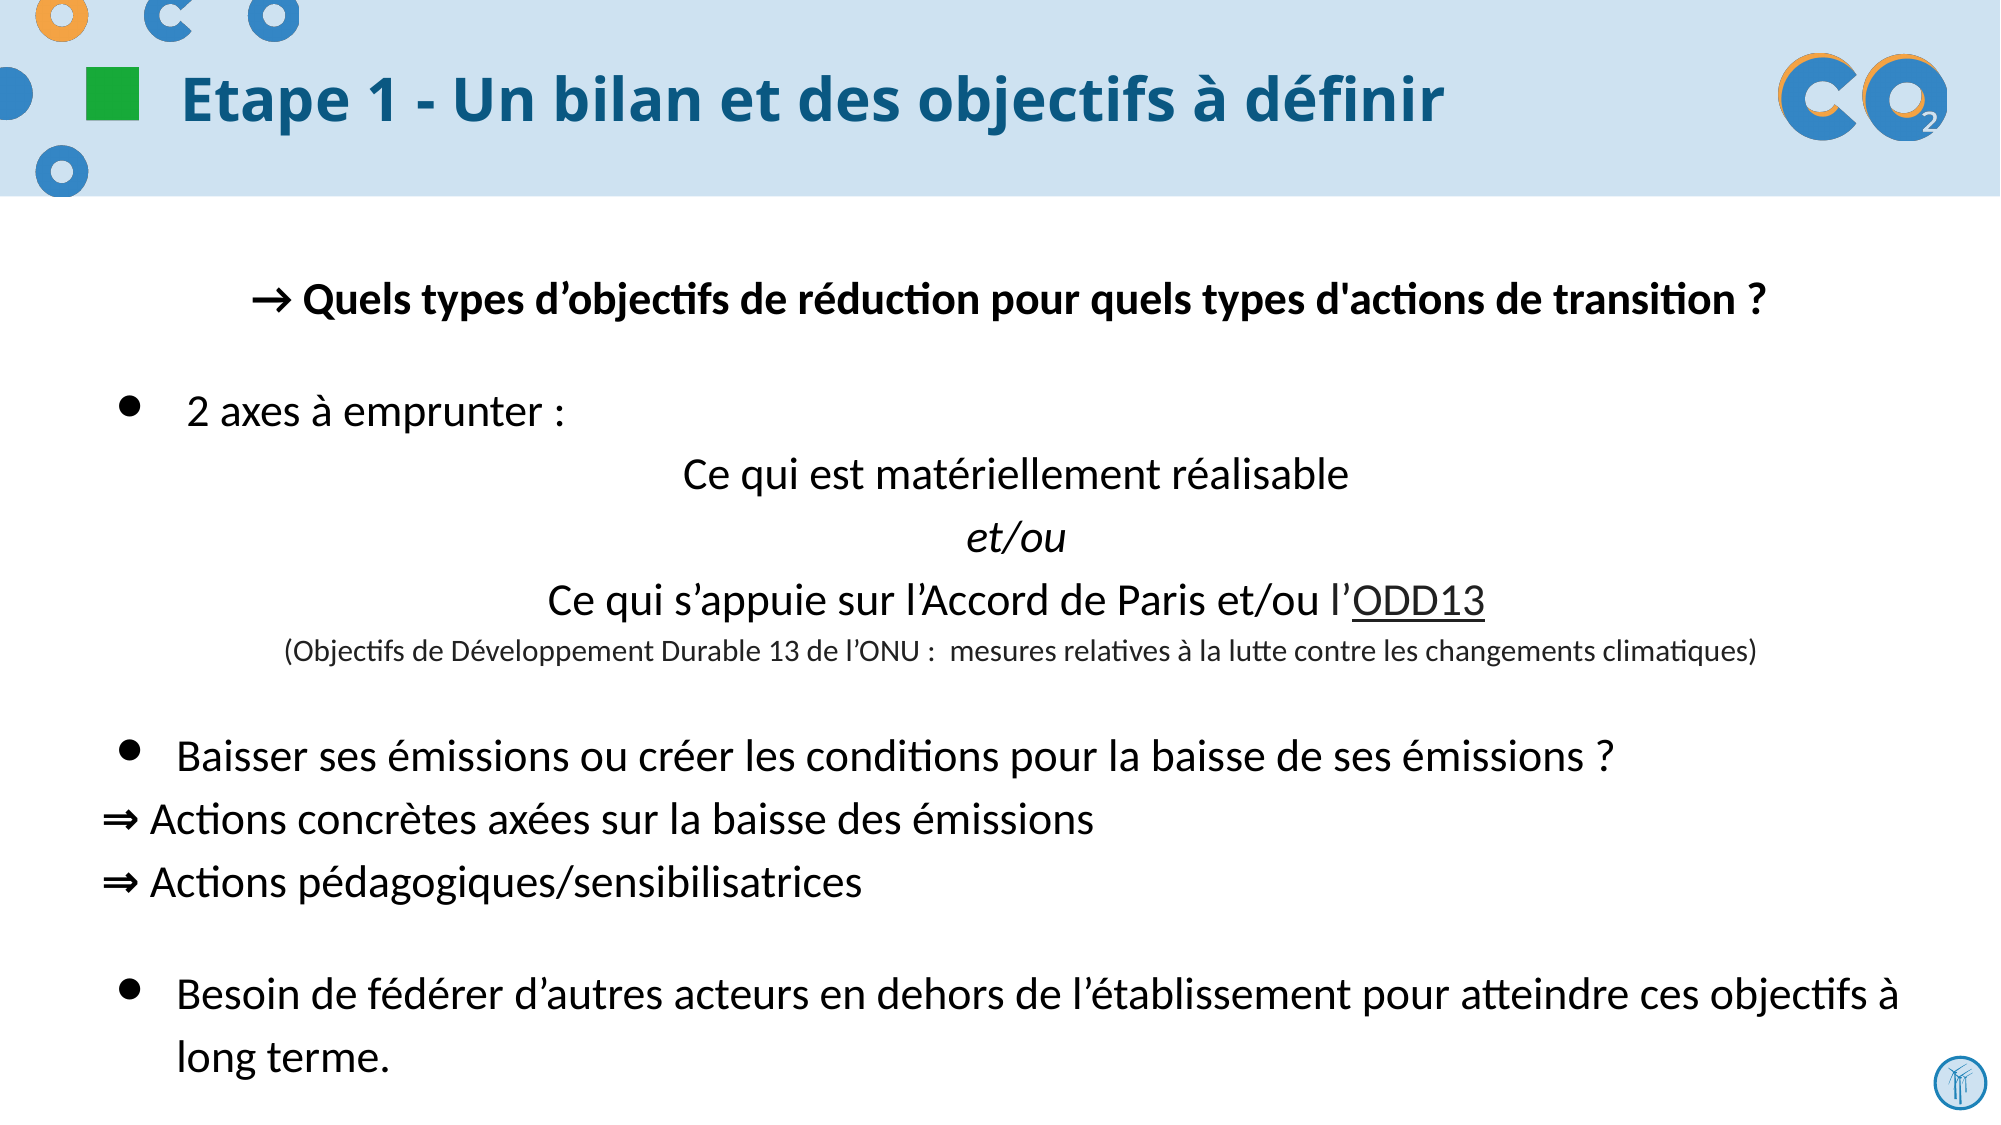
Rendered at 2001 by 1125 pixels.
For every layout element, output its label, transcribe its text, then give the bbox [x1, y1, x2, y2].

picture [1778, 53, 1947, 141]
text_box → Quels types d’objectifs de réduction pour quels types d'actions de transition ? 2 axes à emprunter : Ce qui est matériellement réalisable et/ou Ce qui s’appuie sur l’Accord de Paris et/ou l’ODD13 (Objectifs de Développement Durable 13 de l’ONU : mesures relatives à la lutte contre les changements climatiques) Baisser ses émissions ou créer les conditions pour la baisse de ses émissions ? ⇒ Actions concrètes axées sur la baisse des émissions ⇒ Actions pédagogiques/sensibilisatrices Besoin de fédérer d’autres acteurs en dehors de l’établissement pour atteindre ces objectifs à long terme. [86, 245, 1958, 1097]
picture [0, 0, 299, 197]
title Etape 1 - Un bilan et des objectifs à définir [165, 16, 1667, 178]
